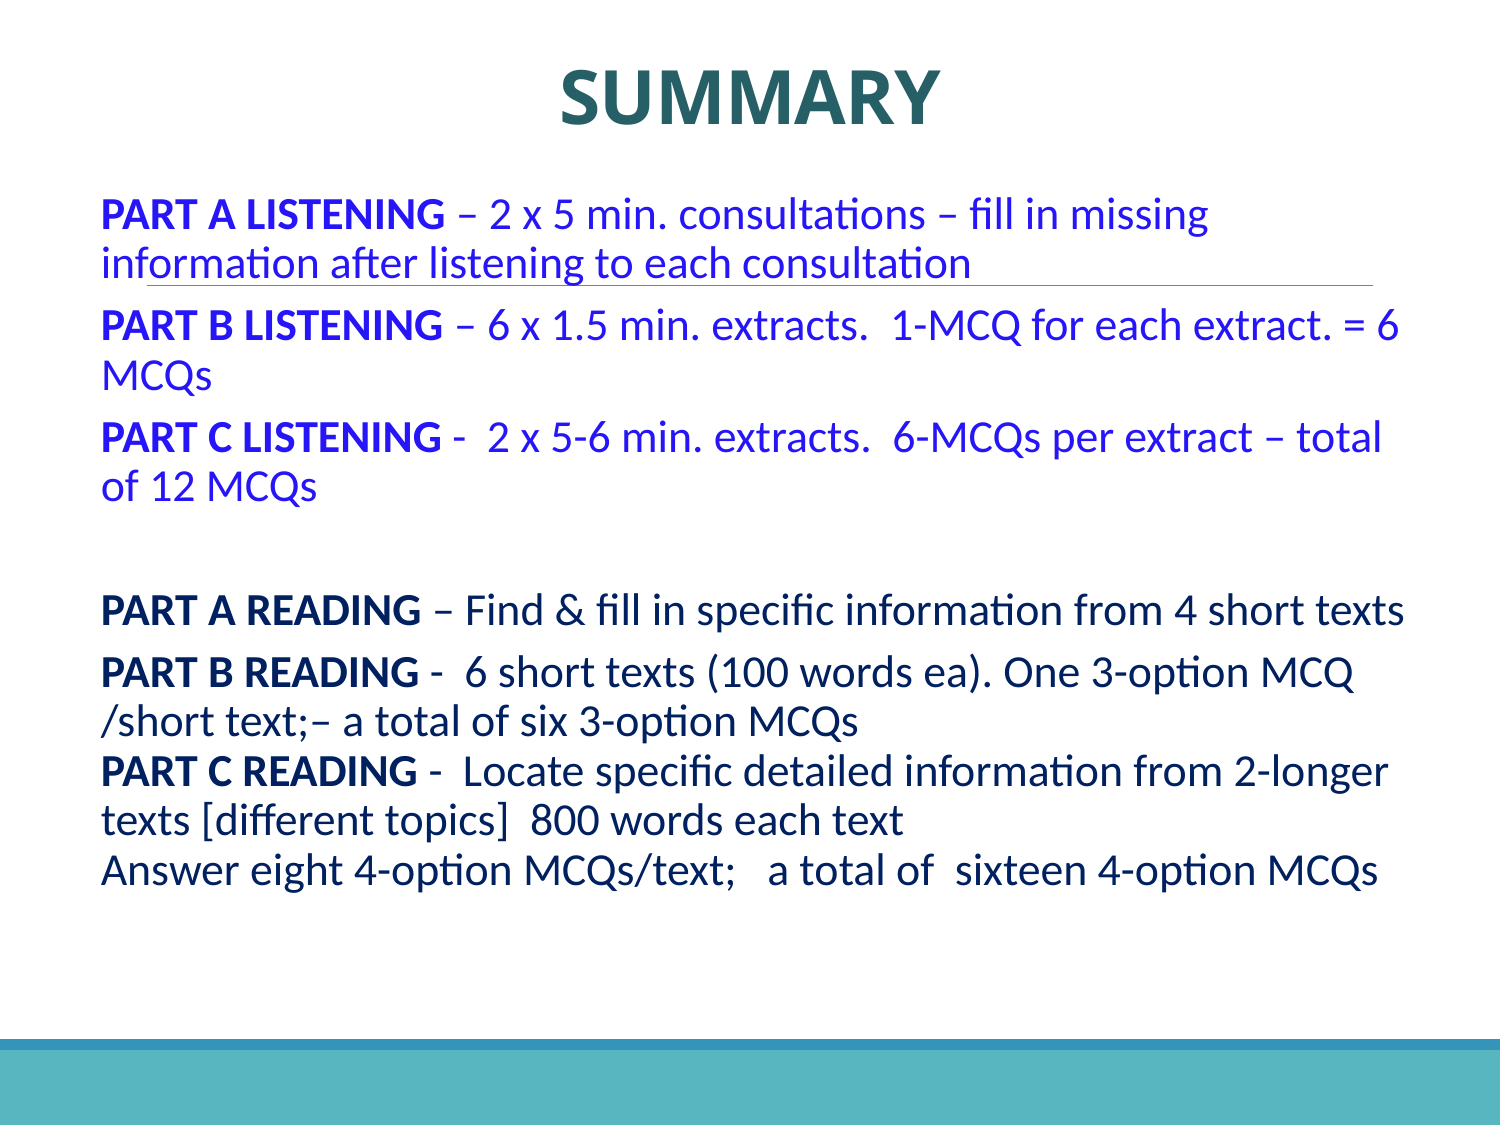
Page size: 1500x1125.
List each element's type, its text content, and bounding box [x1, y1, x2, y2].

text_box [0, 1038, 1500, 1051]
text_box [0, 1051, 1500, 1125]
text_box PART A LISTENING – 2 x 5 min. consultations – fill in missing information after listening to each consultation PART B LISTENING – 6 x 1.5 min. extracts. 1-MCQ for each extract. = 6 MCQs PART C LISTENING - 2 x 5-6 min. extracts. 6-MCQs per extract – total of 12 MCQs PART A READING – Find & fill in specific information from 4 short texts PART B READING - 6 short texts (100 words ea). One 3-option MCQ /short text;– a total of six 3-option MCQs PART C READING - Locate specific detailed information from 2-longer texts [different topics] 800 words each text Answer eight 4-option MCQs/text; a total of sixteen 4-option MCQs [100, 182, 1419, 970]
text_box SUMMARY [131, 40, 1369, 148]
